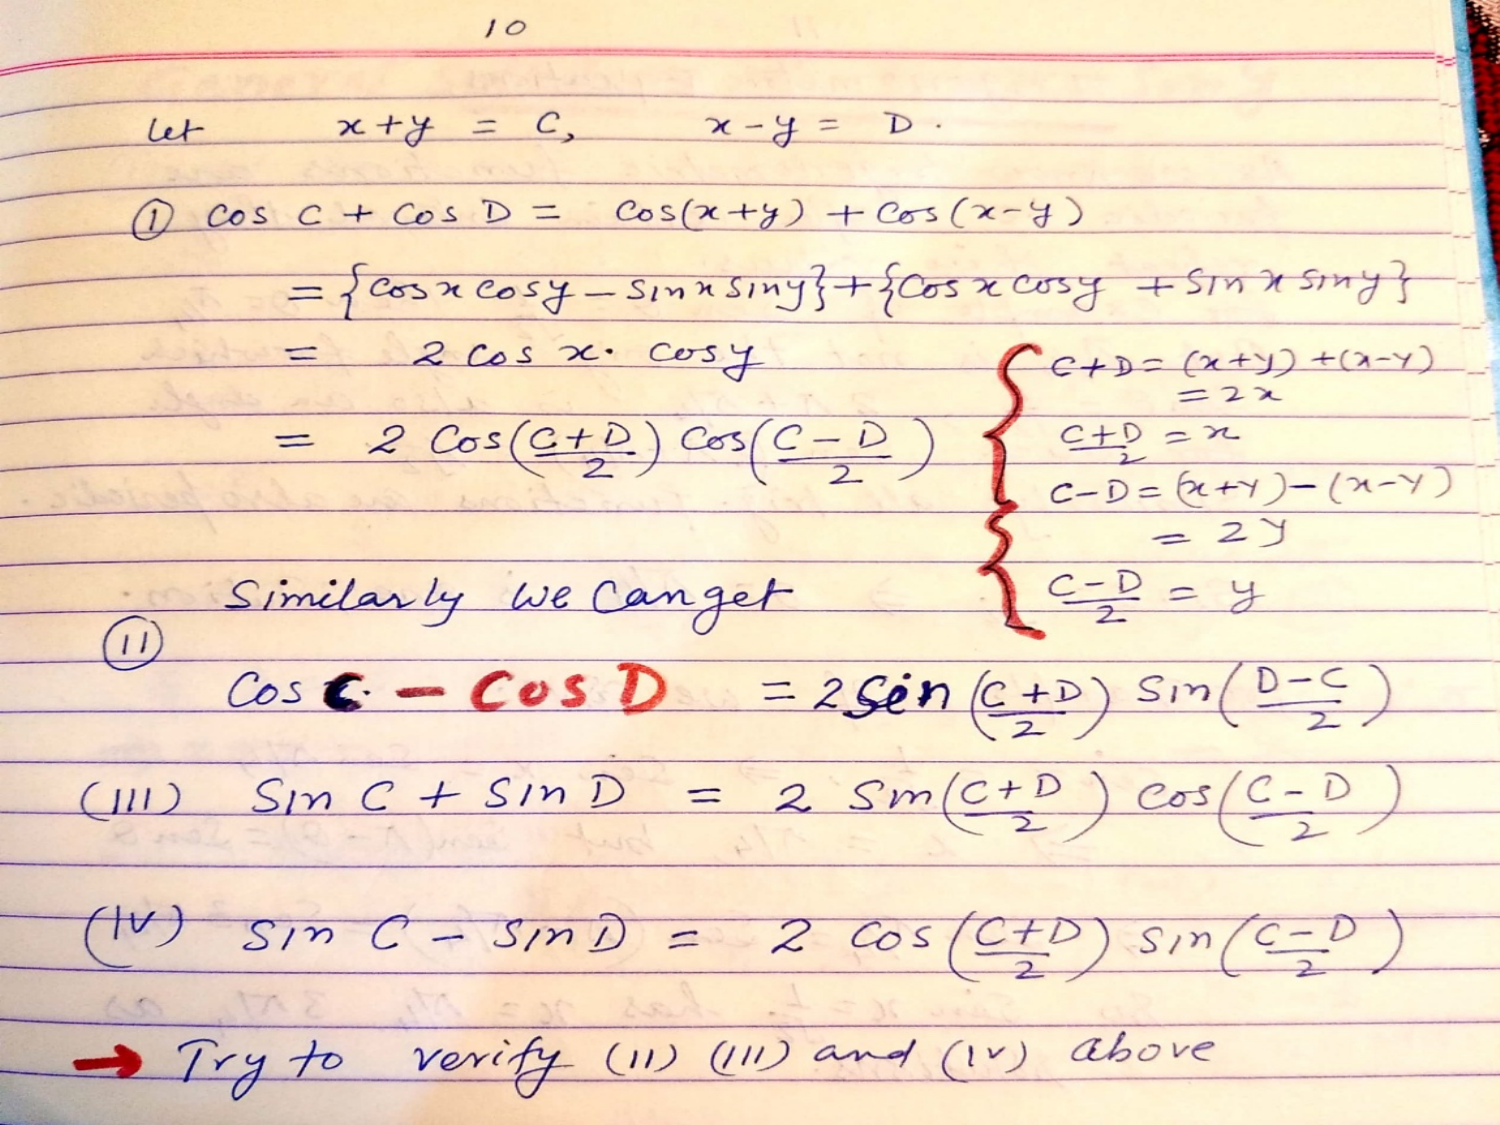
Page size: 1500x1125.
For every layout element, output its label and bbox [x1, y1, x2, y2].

list [0, 0, 1500, 1125]
